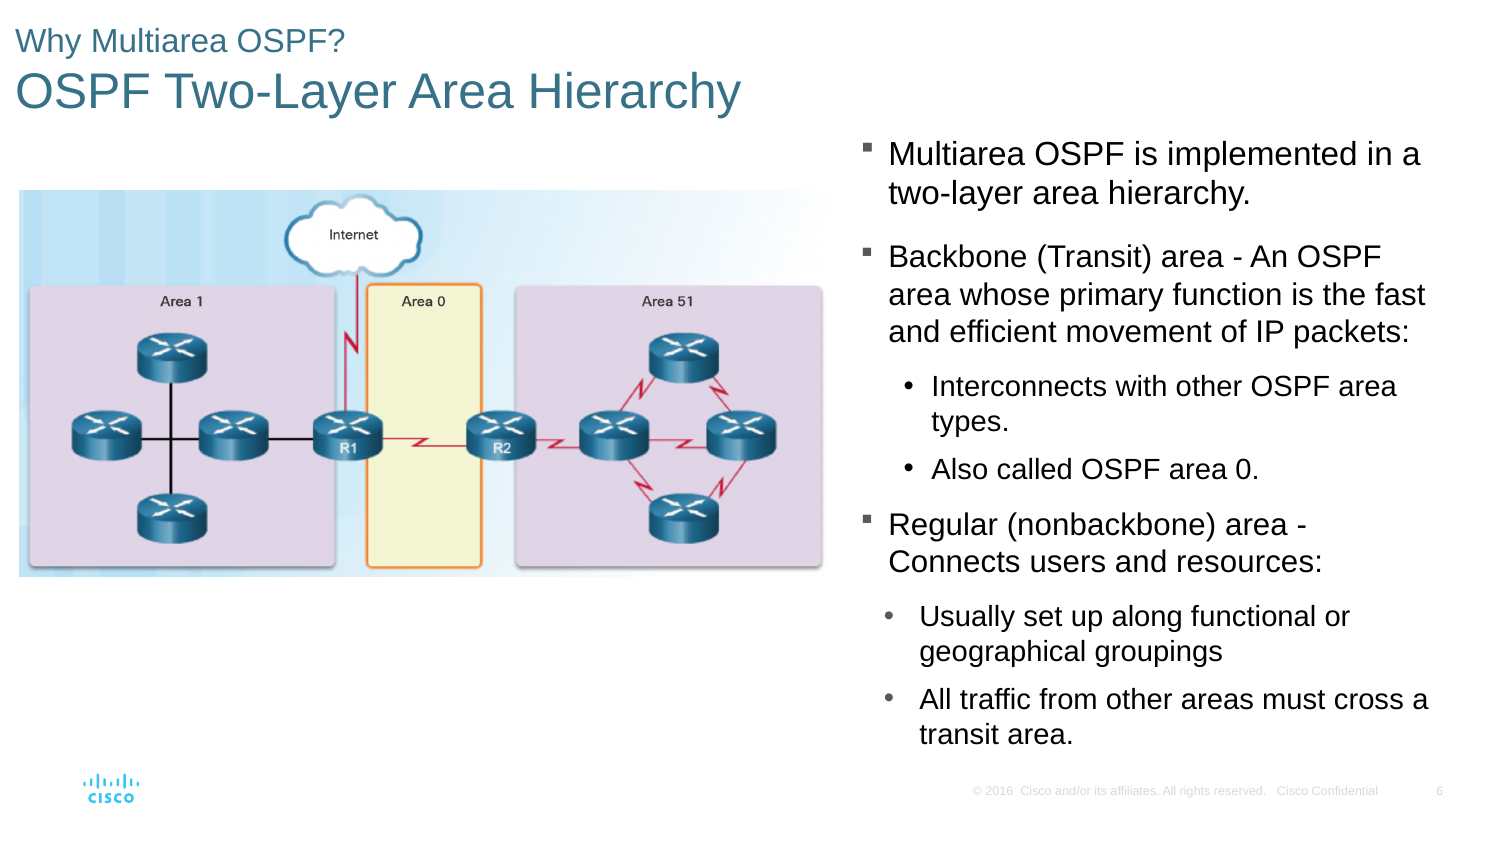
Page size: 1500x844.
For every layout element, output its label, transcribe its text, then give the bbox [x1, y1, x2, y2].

picture [19, 190, 835, 577]
title Why Multiarea OSPF? OSPF Two-Layer Area Hierarchy [0, 6, 1500, 131]
list Multiarea OSPF is implemented in a two-layer area hierarchy. Backbone (Transit) area - An OSPF area whose primary function is the fast and efficient movement of IP packets: Interconnects with other OSPF area types. Also called OSPF area 0. Regular (nonbackbone) area - Connects users and resources: Usually set up along functional or geographical groupings All traffic from other areas must cross a transit area. [845, 131, 1468, 830]
